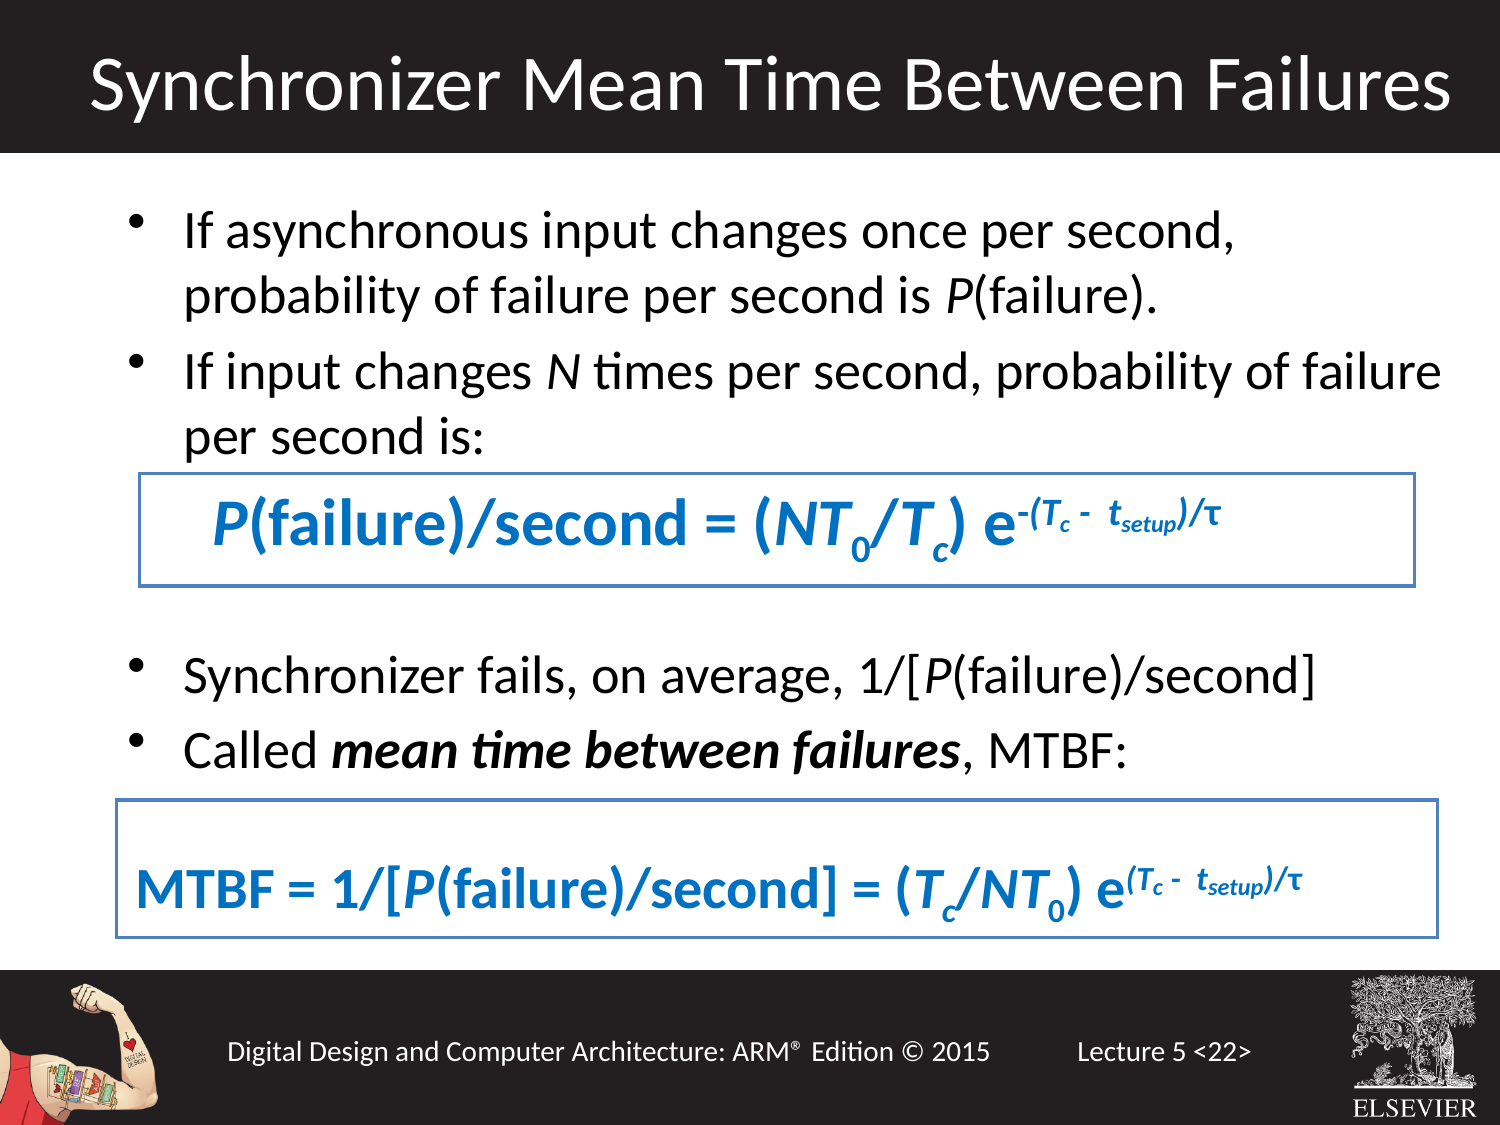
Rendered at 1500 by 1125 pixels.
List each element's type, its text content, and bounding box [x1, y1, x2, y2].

text_box [50, 149, 1375, 1000]
text_box [139, 473, 1415, 587]
picture [0, 979, 163, 1125]
text_box Synchronizer Mean Time Between Failures [75, 24, 1475, 134]
text_box [116, 799, 1438, 938]
picture [1350, 974, 1477, 1117]
text_box If asynchronous input changes once per second, probability of failure per second is P(failure). If input changes N times per second, probability of failure per second is: P(failure)/second = (NT0/Tc) e-(Tc - tsetup)/τ Synchronizer fails, on average, 1/[P(failure)/second] Called mean time between failures, MTBF: MTBF = 1/[P(failure)/second] = (Tc/NT0) e(Tc - tsetup)/τ [112, 187, 1475, 950]
